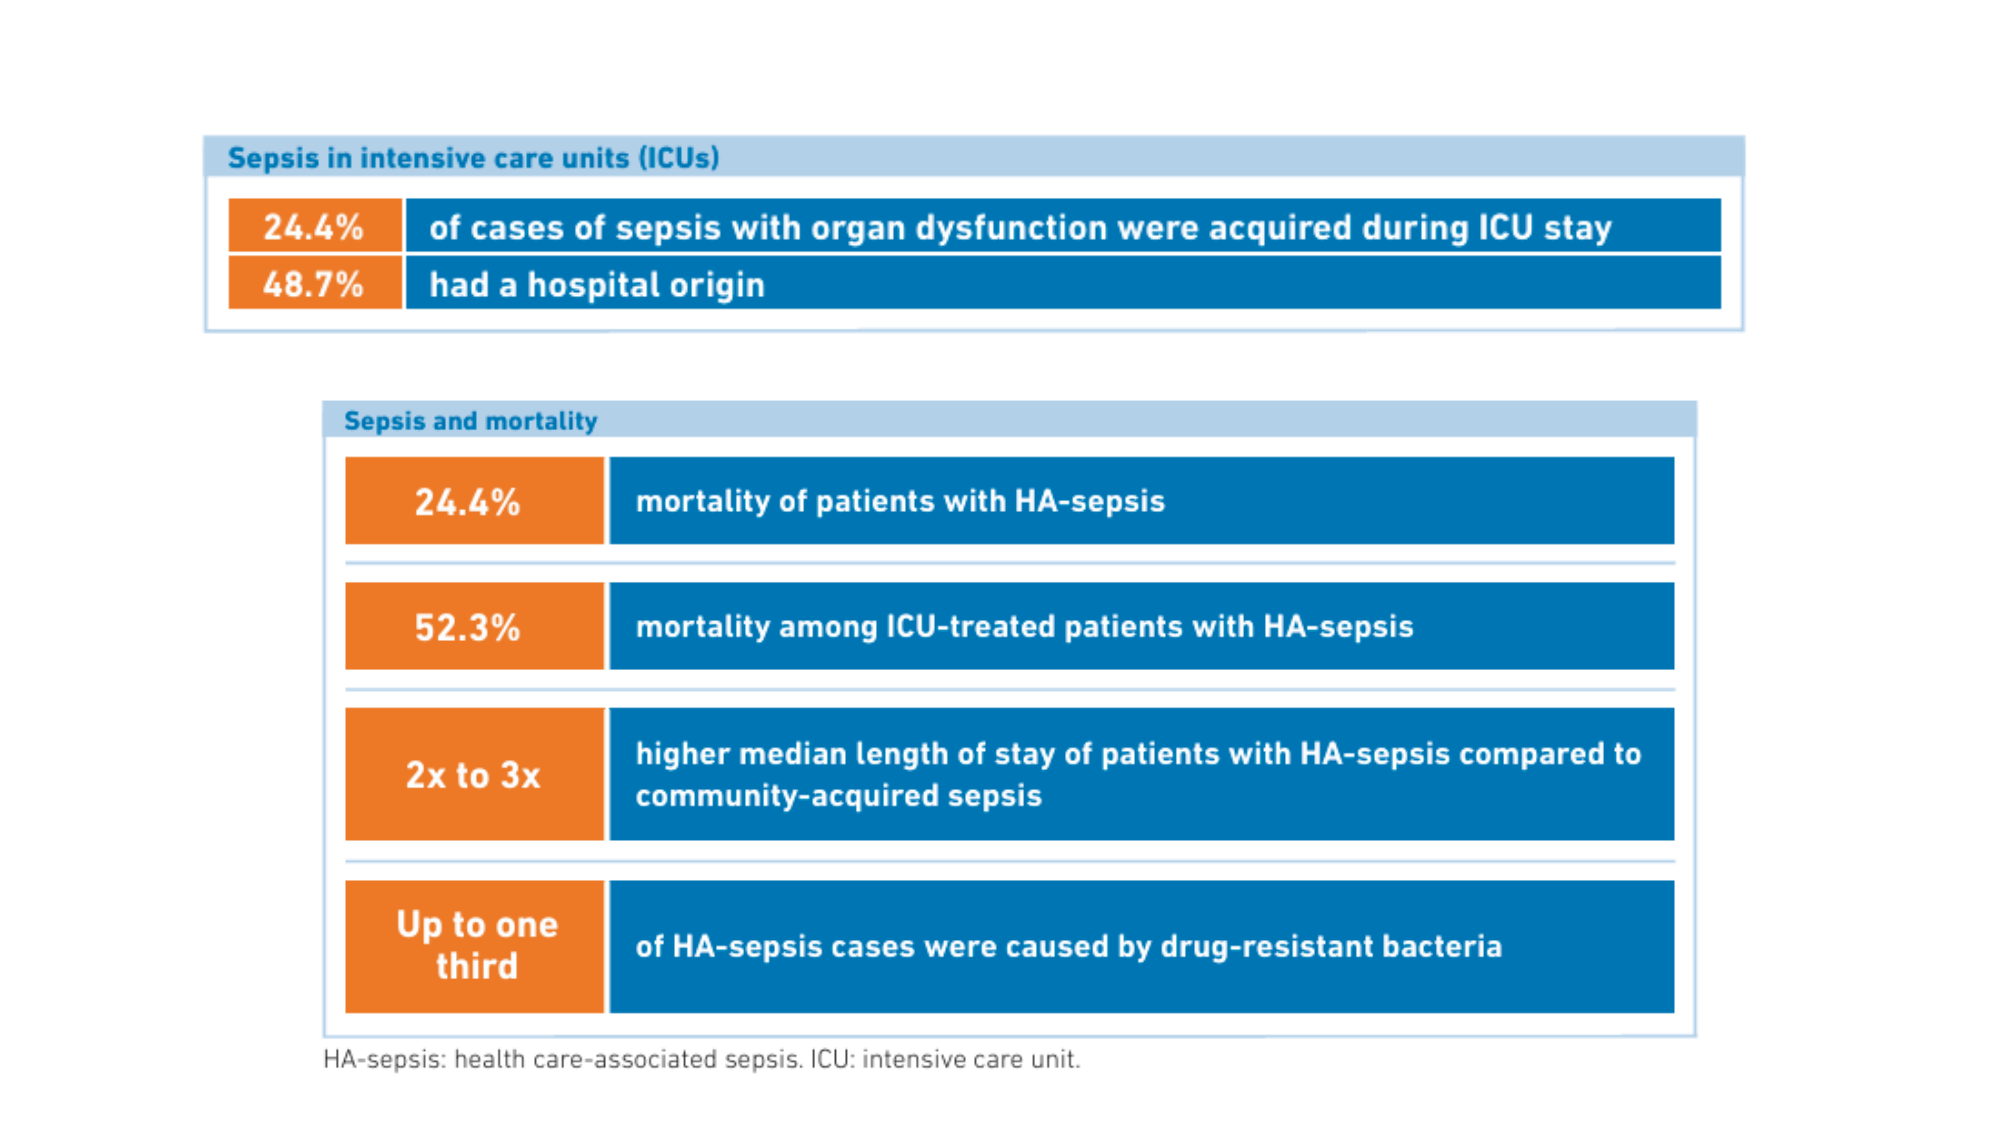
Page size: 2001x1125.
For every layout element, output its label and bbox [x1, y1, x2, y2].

picture [157, 107, 1842, 1100]
